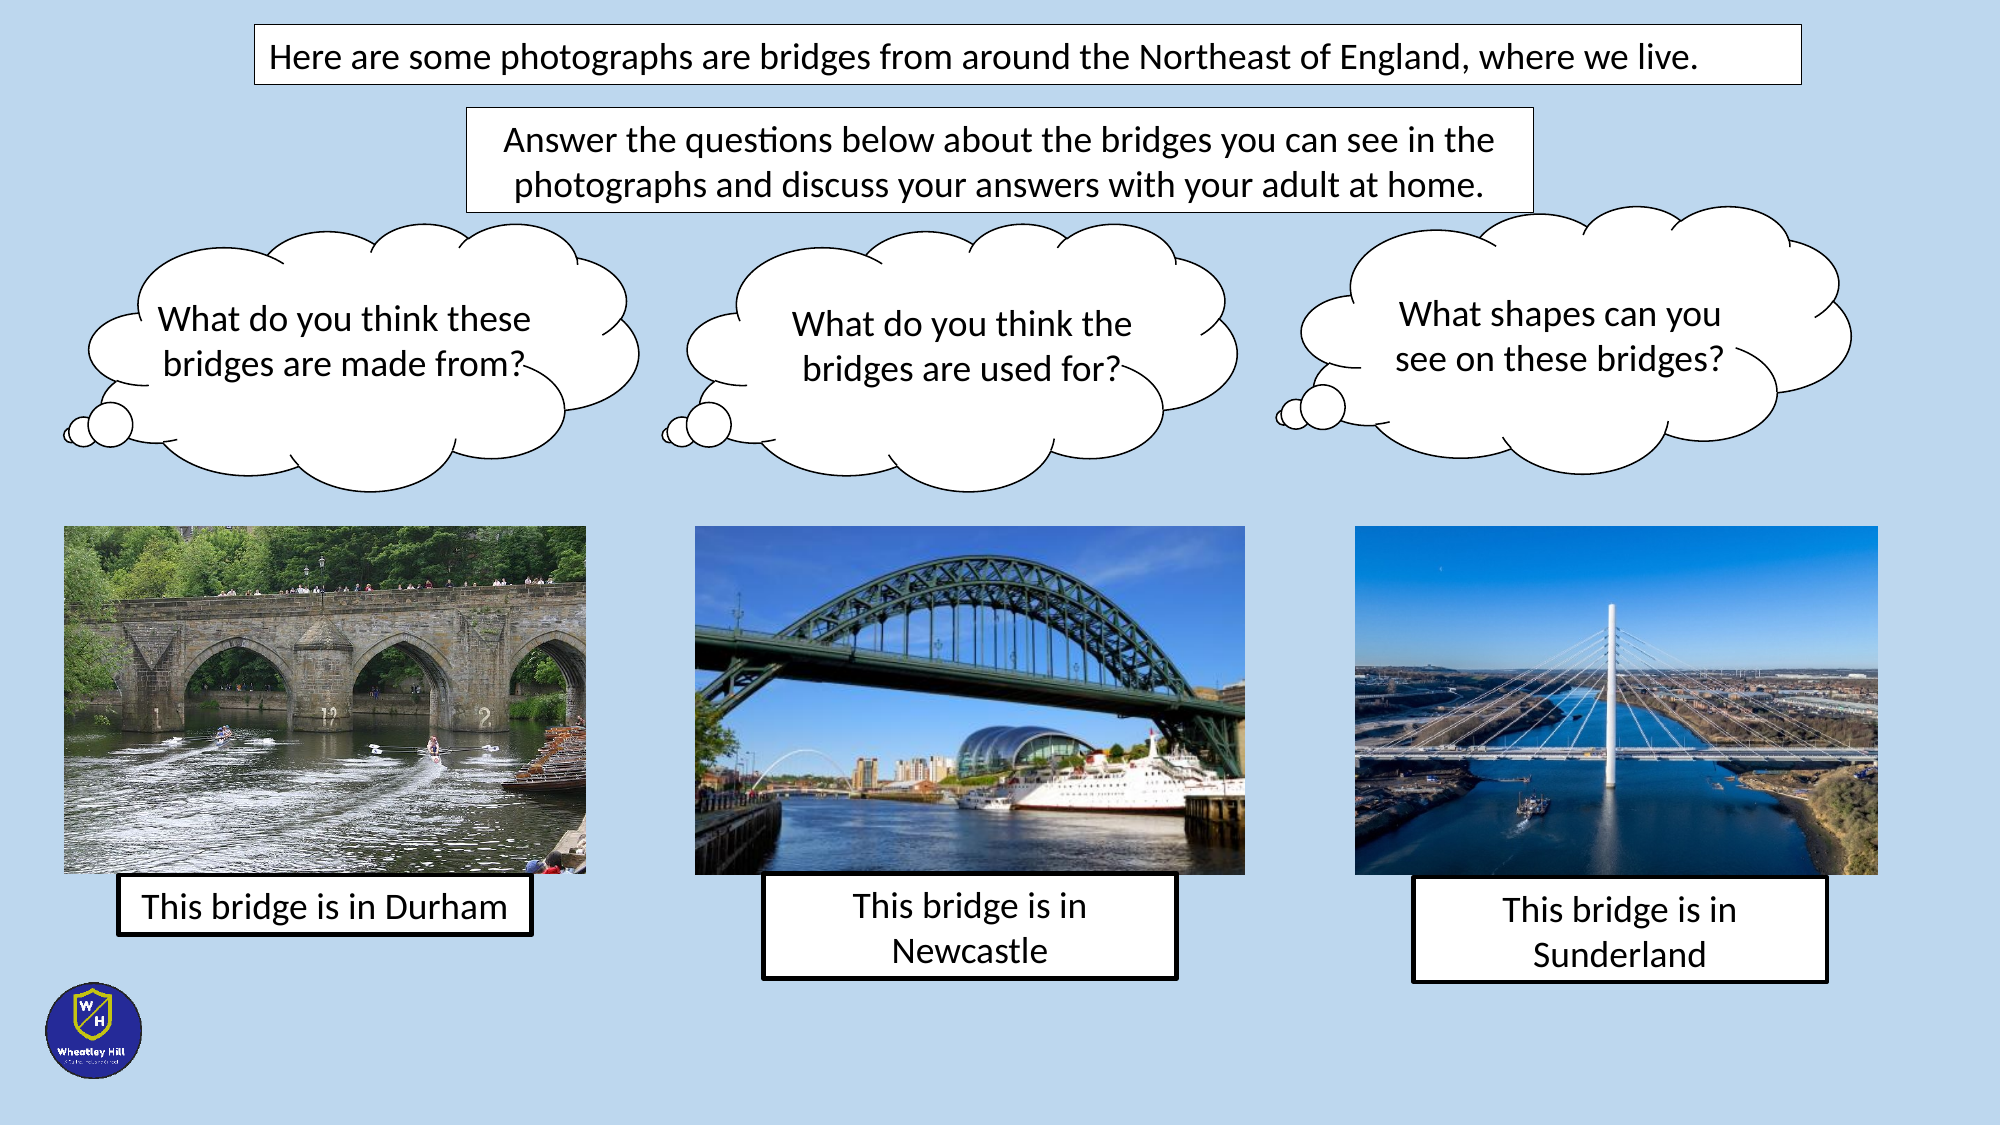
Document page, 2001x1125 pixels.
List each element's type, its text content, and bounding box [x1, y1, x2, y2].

text_box [662, 224, 1238, 492]
text_box [63, 224, 639, 492]
picture [695, 526, 1245, 875]
text_box This bridge is in Durham [118, 874, 532, 935]
text_box What do you think the bridges are used for? [755, 291, 1169, 397]
picture [45, 982, 142, 1079]
text_box [1276, 206, 1852, 475]
text_box What do you think these bridges are made from? [138, 286, 552, 392]
text_box What shapes can you see on these bridges? [1353, 281, 1768, 386]
text_box Here are some photographs are bridges from around the Northeast of England, where we live. [254, 24, 1802, 85]
text_box Answer the questions below about the bridges you can see in the photographs and discuss your answers with your adult at home. [466, 107, 1534, 213]
text_box This bridge is in Newcastle [763, 875, 1177, 979]
picture [64, 526, 586, 874]
text_box This bridge is in Sunderland [1413, 877, 1827, 982]
picture [1355, 526, 1878, 875]
